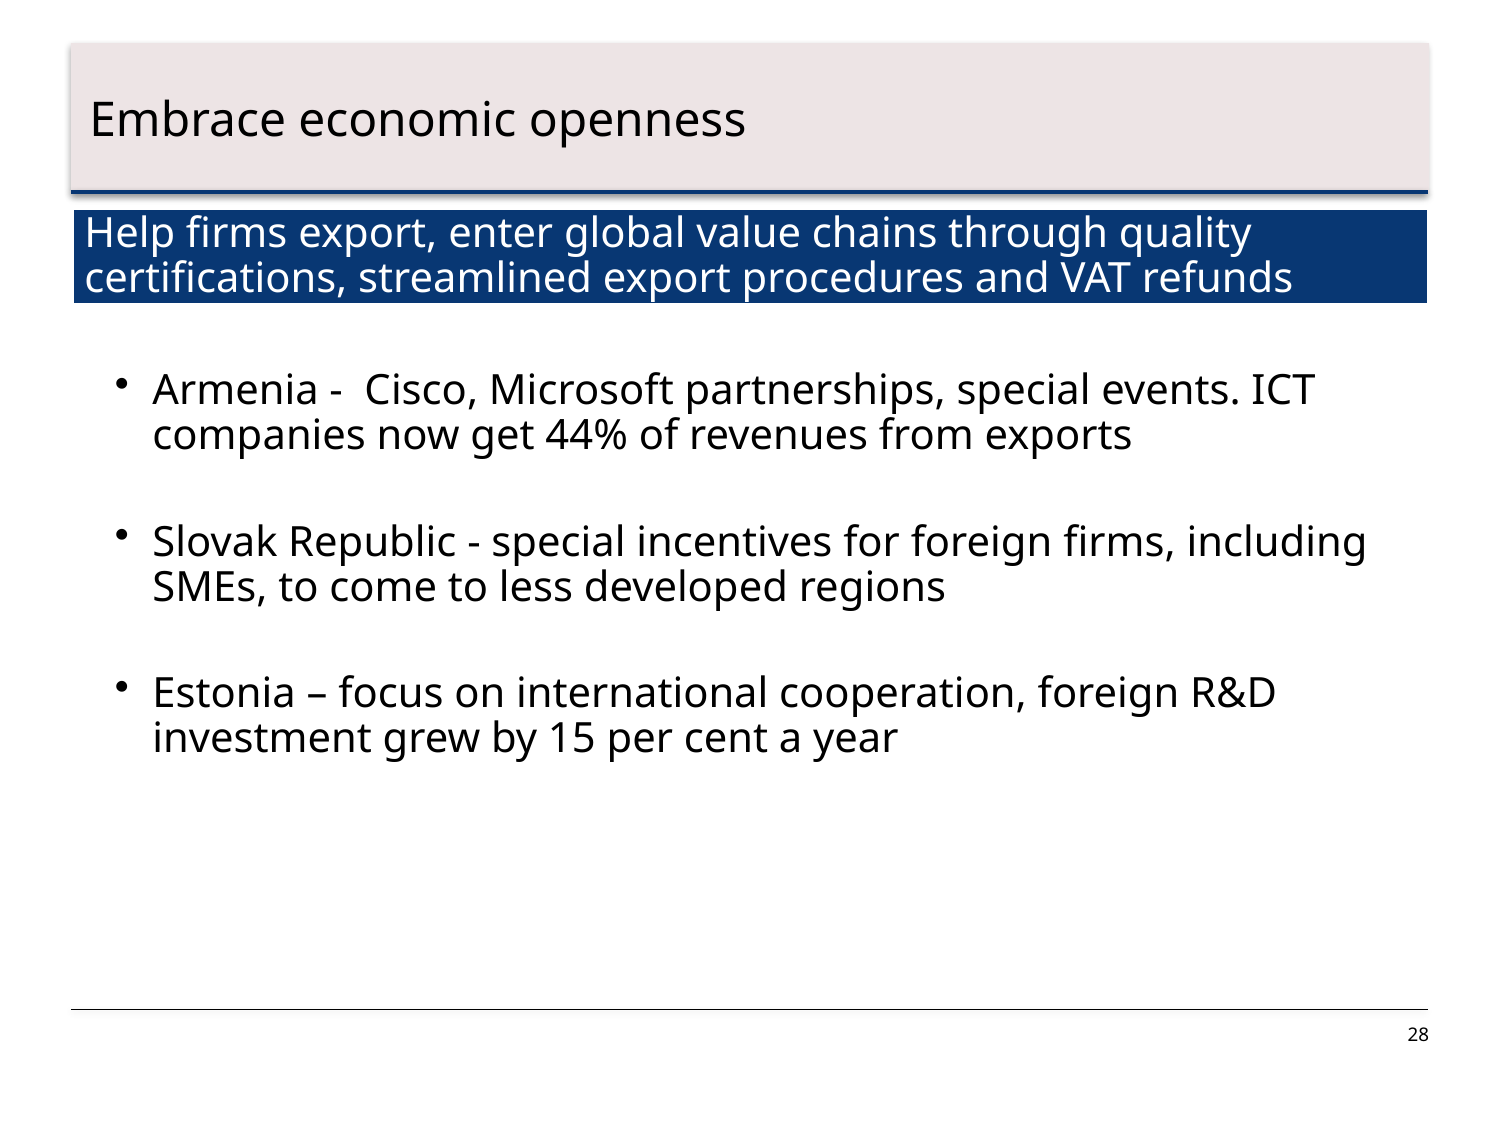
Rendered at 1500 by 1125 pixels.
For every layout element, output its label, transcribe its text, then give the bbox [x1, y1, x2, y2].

list Embrace economic openness [89, 87, 976, 146]
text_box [71, 208, 1430, 980]
slide_number 28 [1330, 1022, 1430, 1046]
